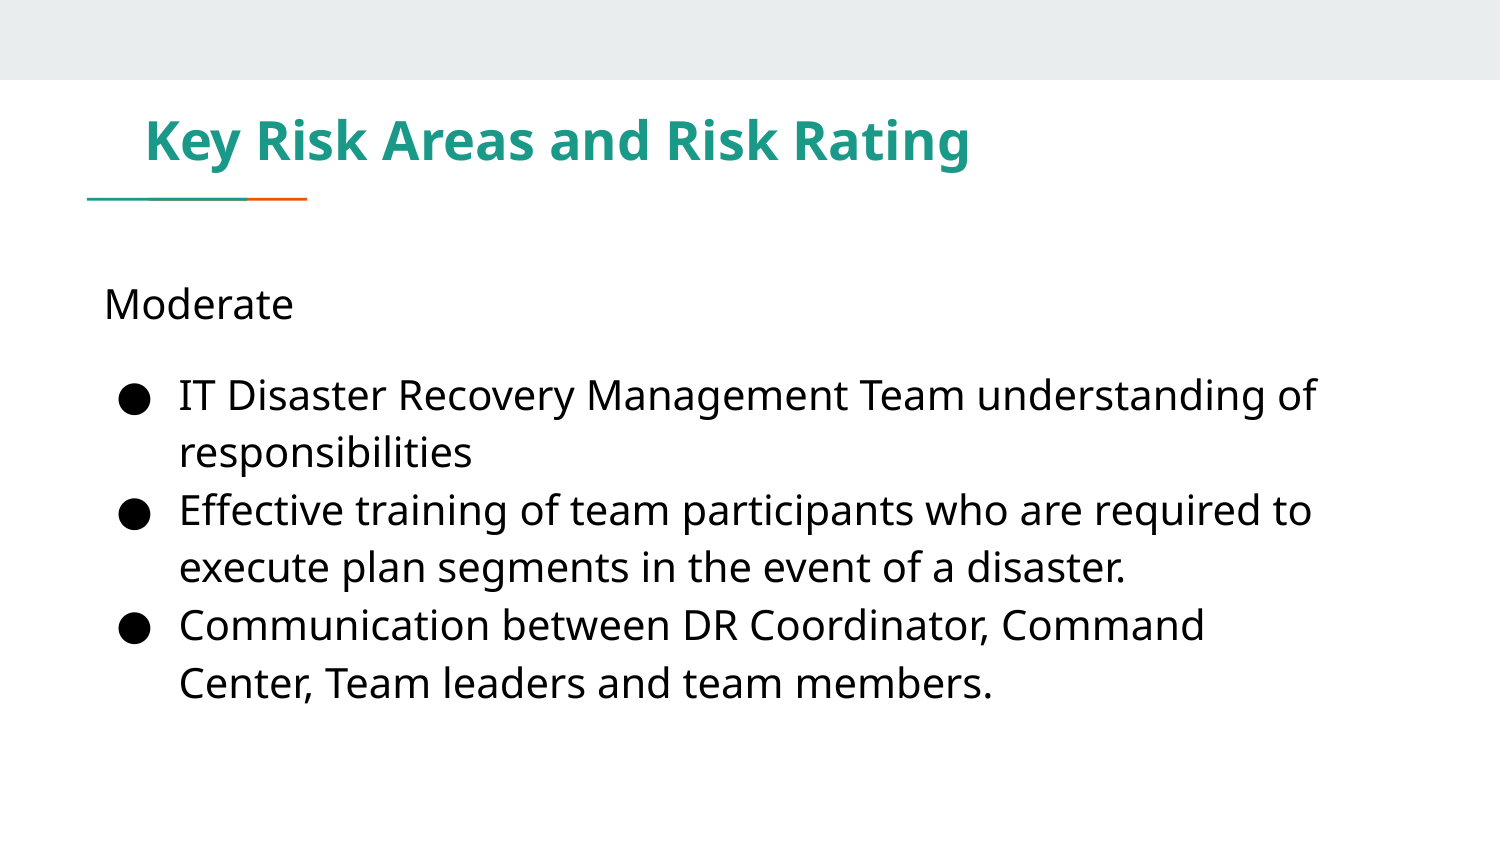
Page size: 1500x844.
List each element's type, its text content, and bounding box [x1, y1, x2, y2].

list Moderate IT Disaster Recovery Management Team understanding of responsibilities Effective training of team participants who are required to execute plan segments in the event of a disaster. Communication between DR Coordinator, Command Center, Team leaders and team members. [88, 255, 1350, 627]
title Key Risk Areas and Risk Rating [129, 91, 1391, 179]
